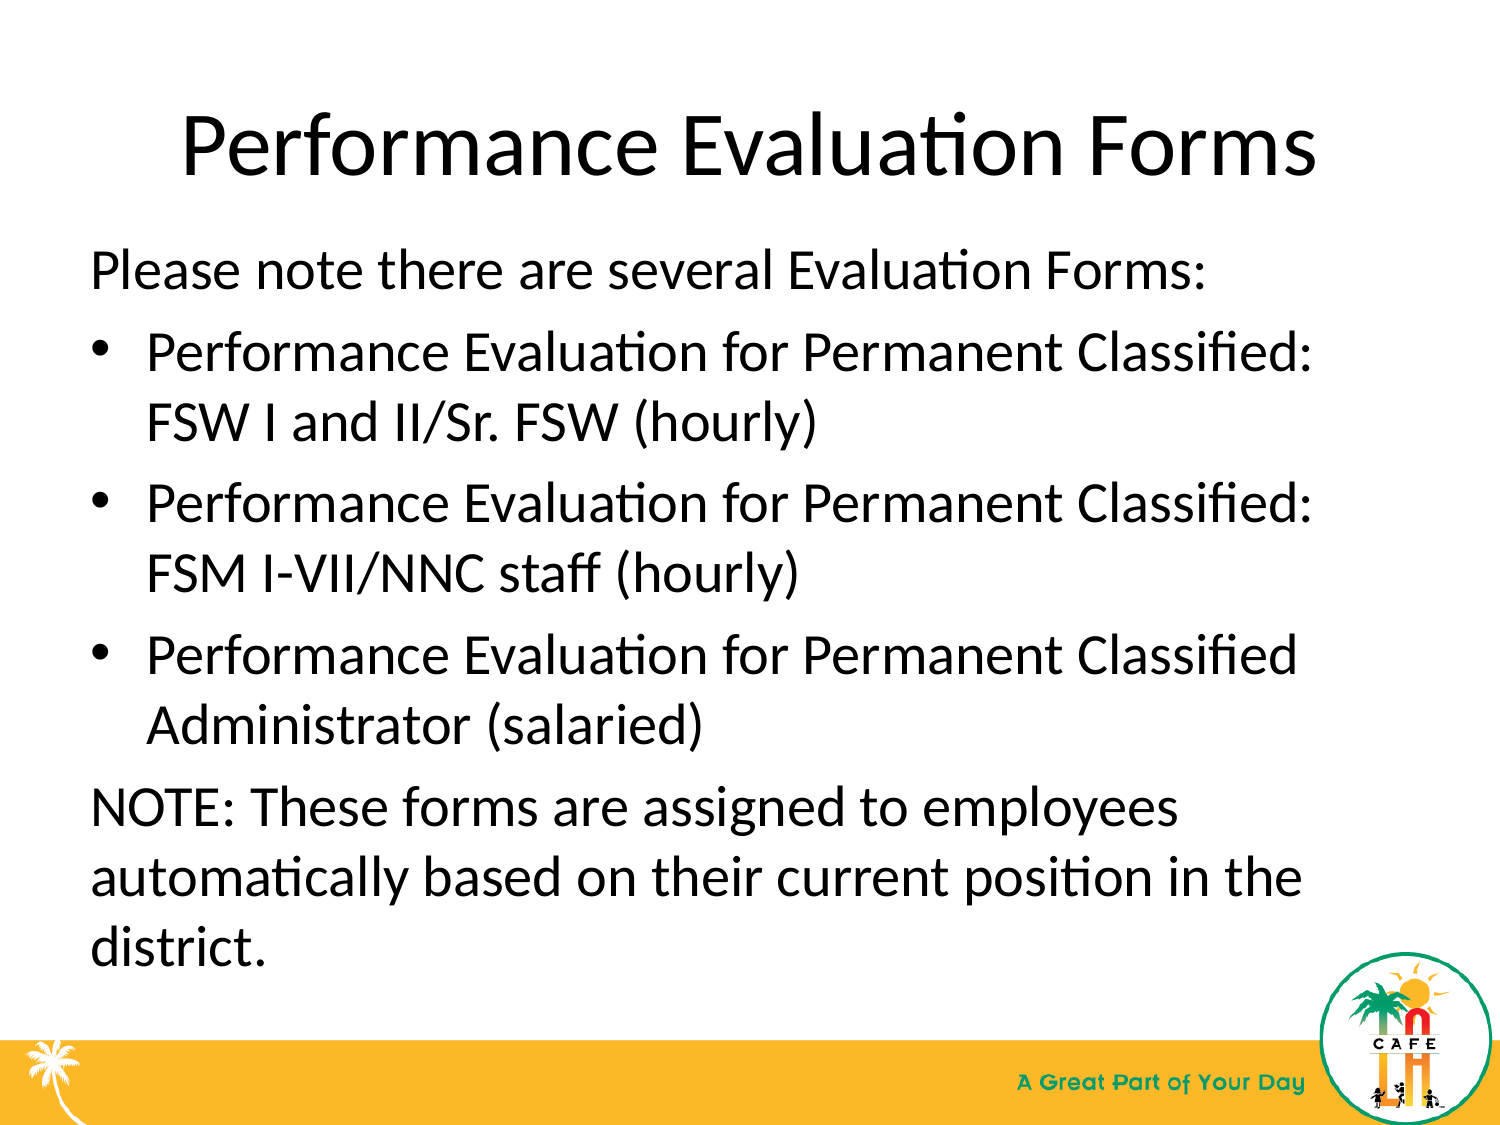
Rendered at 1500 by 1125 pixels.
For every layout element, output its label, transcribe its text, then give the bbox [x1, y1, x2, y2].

title Performance Evaluation Forms [75, 45, 1425, 223]
list Please note there are several Evaluation Forms: Performance Evaluation for Permanent Classified: FSW I and II/Sr. FSW (hourly) Performance Evaluation for Permanent Classified: FSM I-VII/NNC staff (hourly) Performance Evaluation for Permanent Classified Administrator (salaried) NOTE: These forms are assigned to employees automatically based on their current position in the district. [75, 223, 1425, 966]
picture [0, 952, 1500, 1125]
